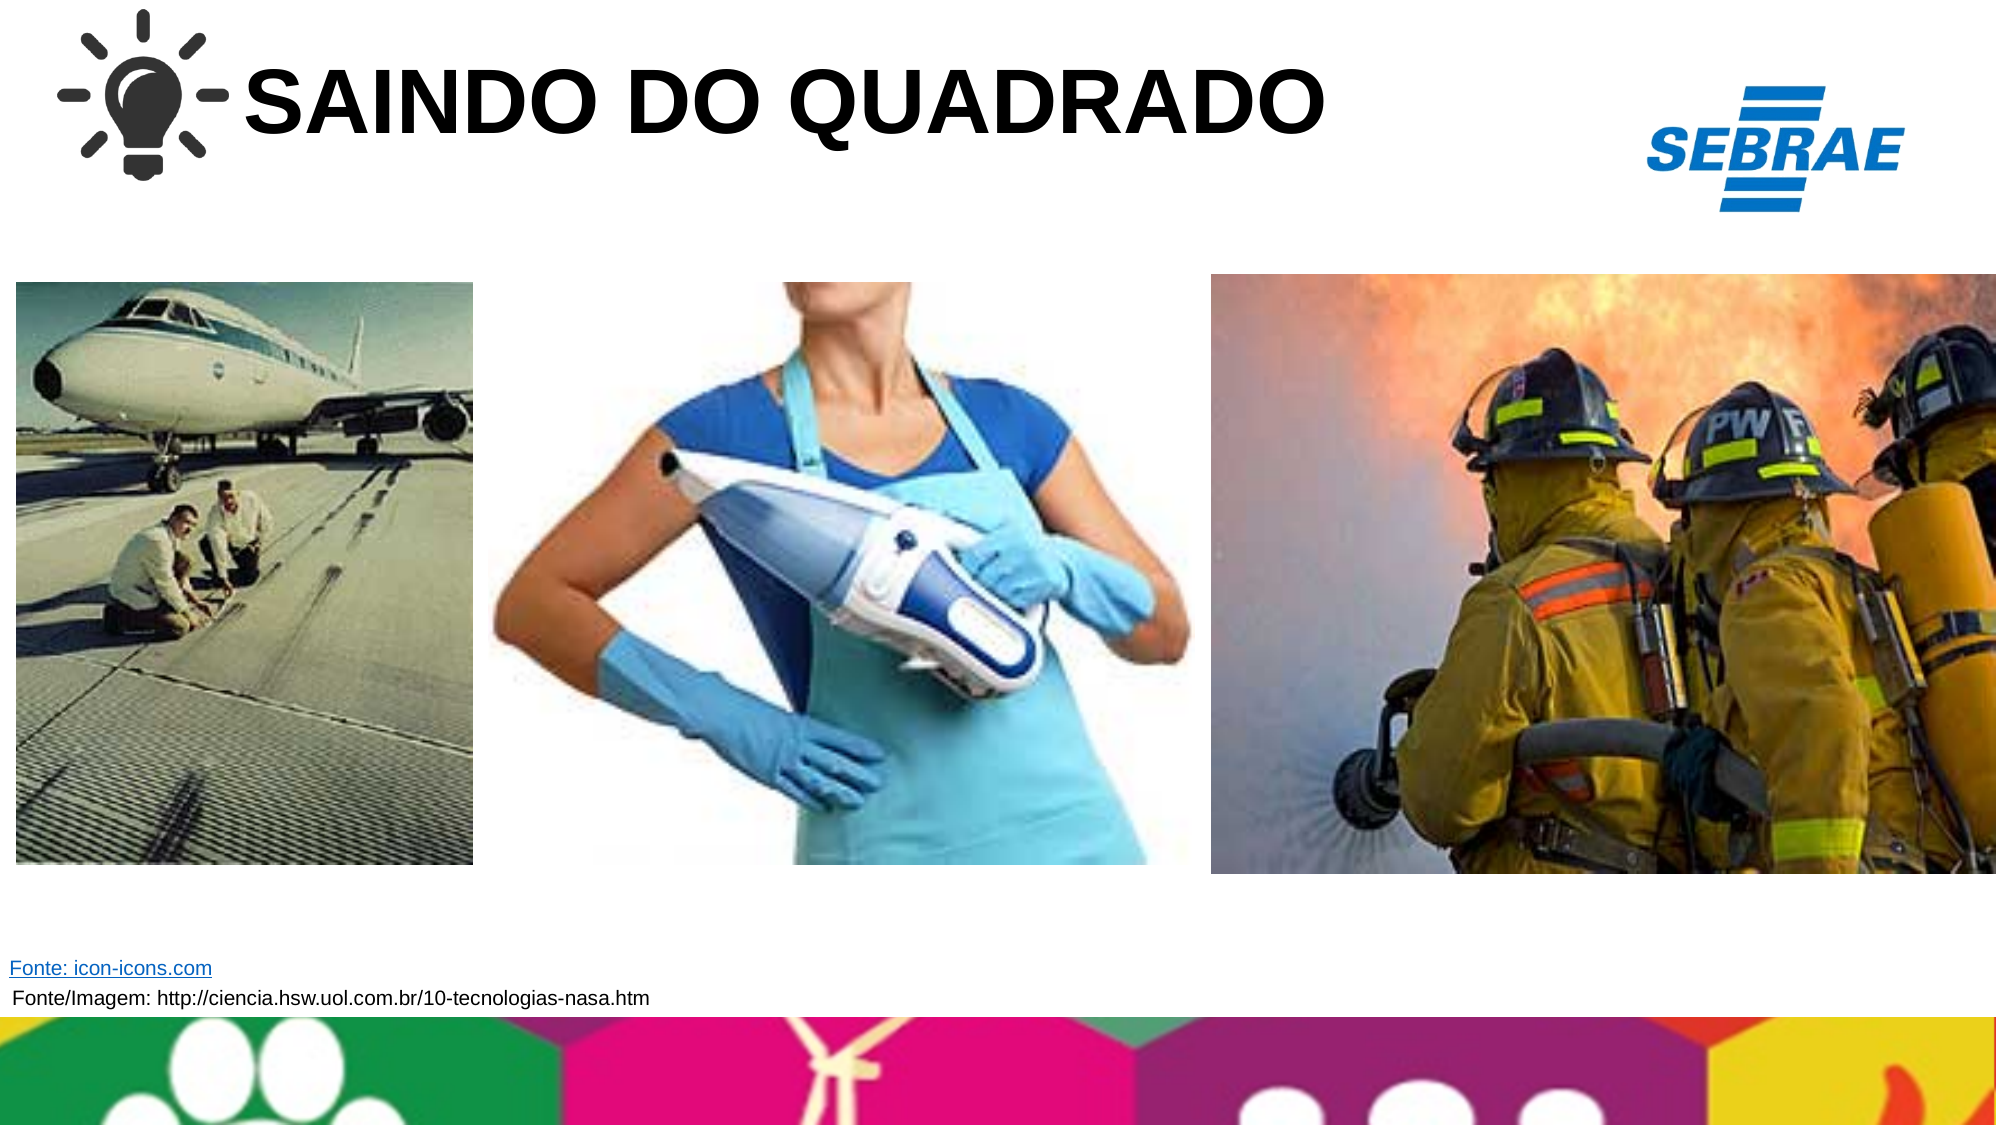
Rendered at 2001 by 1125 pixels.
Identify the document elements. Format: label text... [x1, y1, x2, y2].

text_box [0, 274, 1996, 1125]
picture [1611, 51, 1940, 247]
picture [57, 9, 229, 181]
text_box SAINDO DO QUADRADO [229, 34, 1442, 159]
